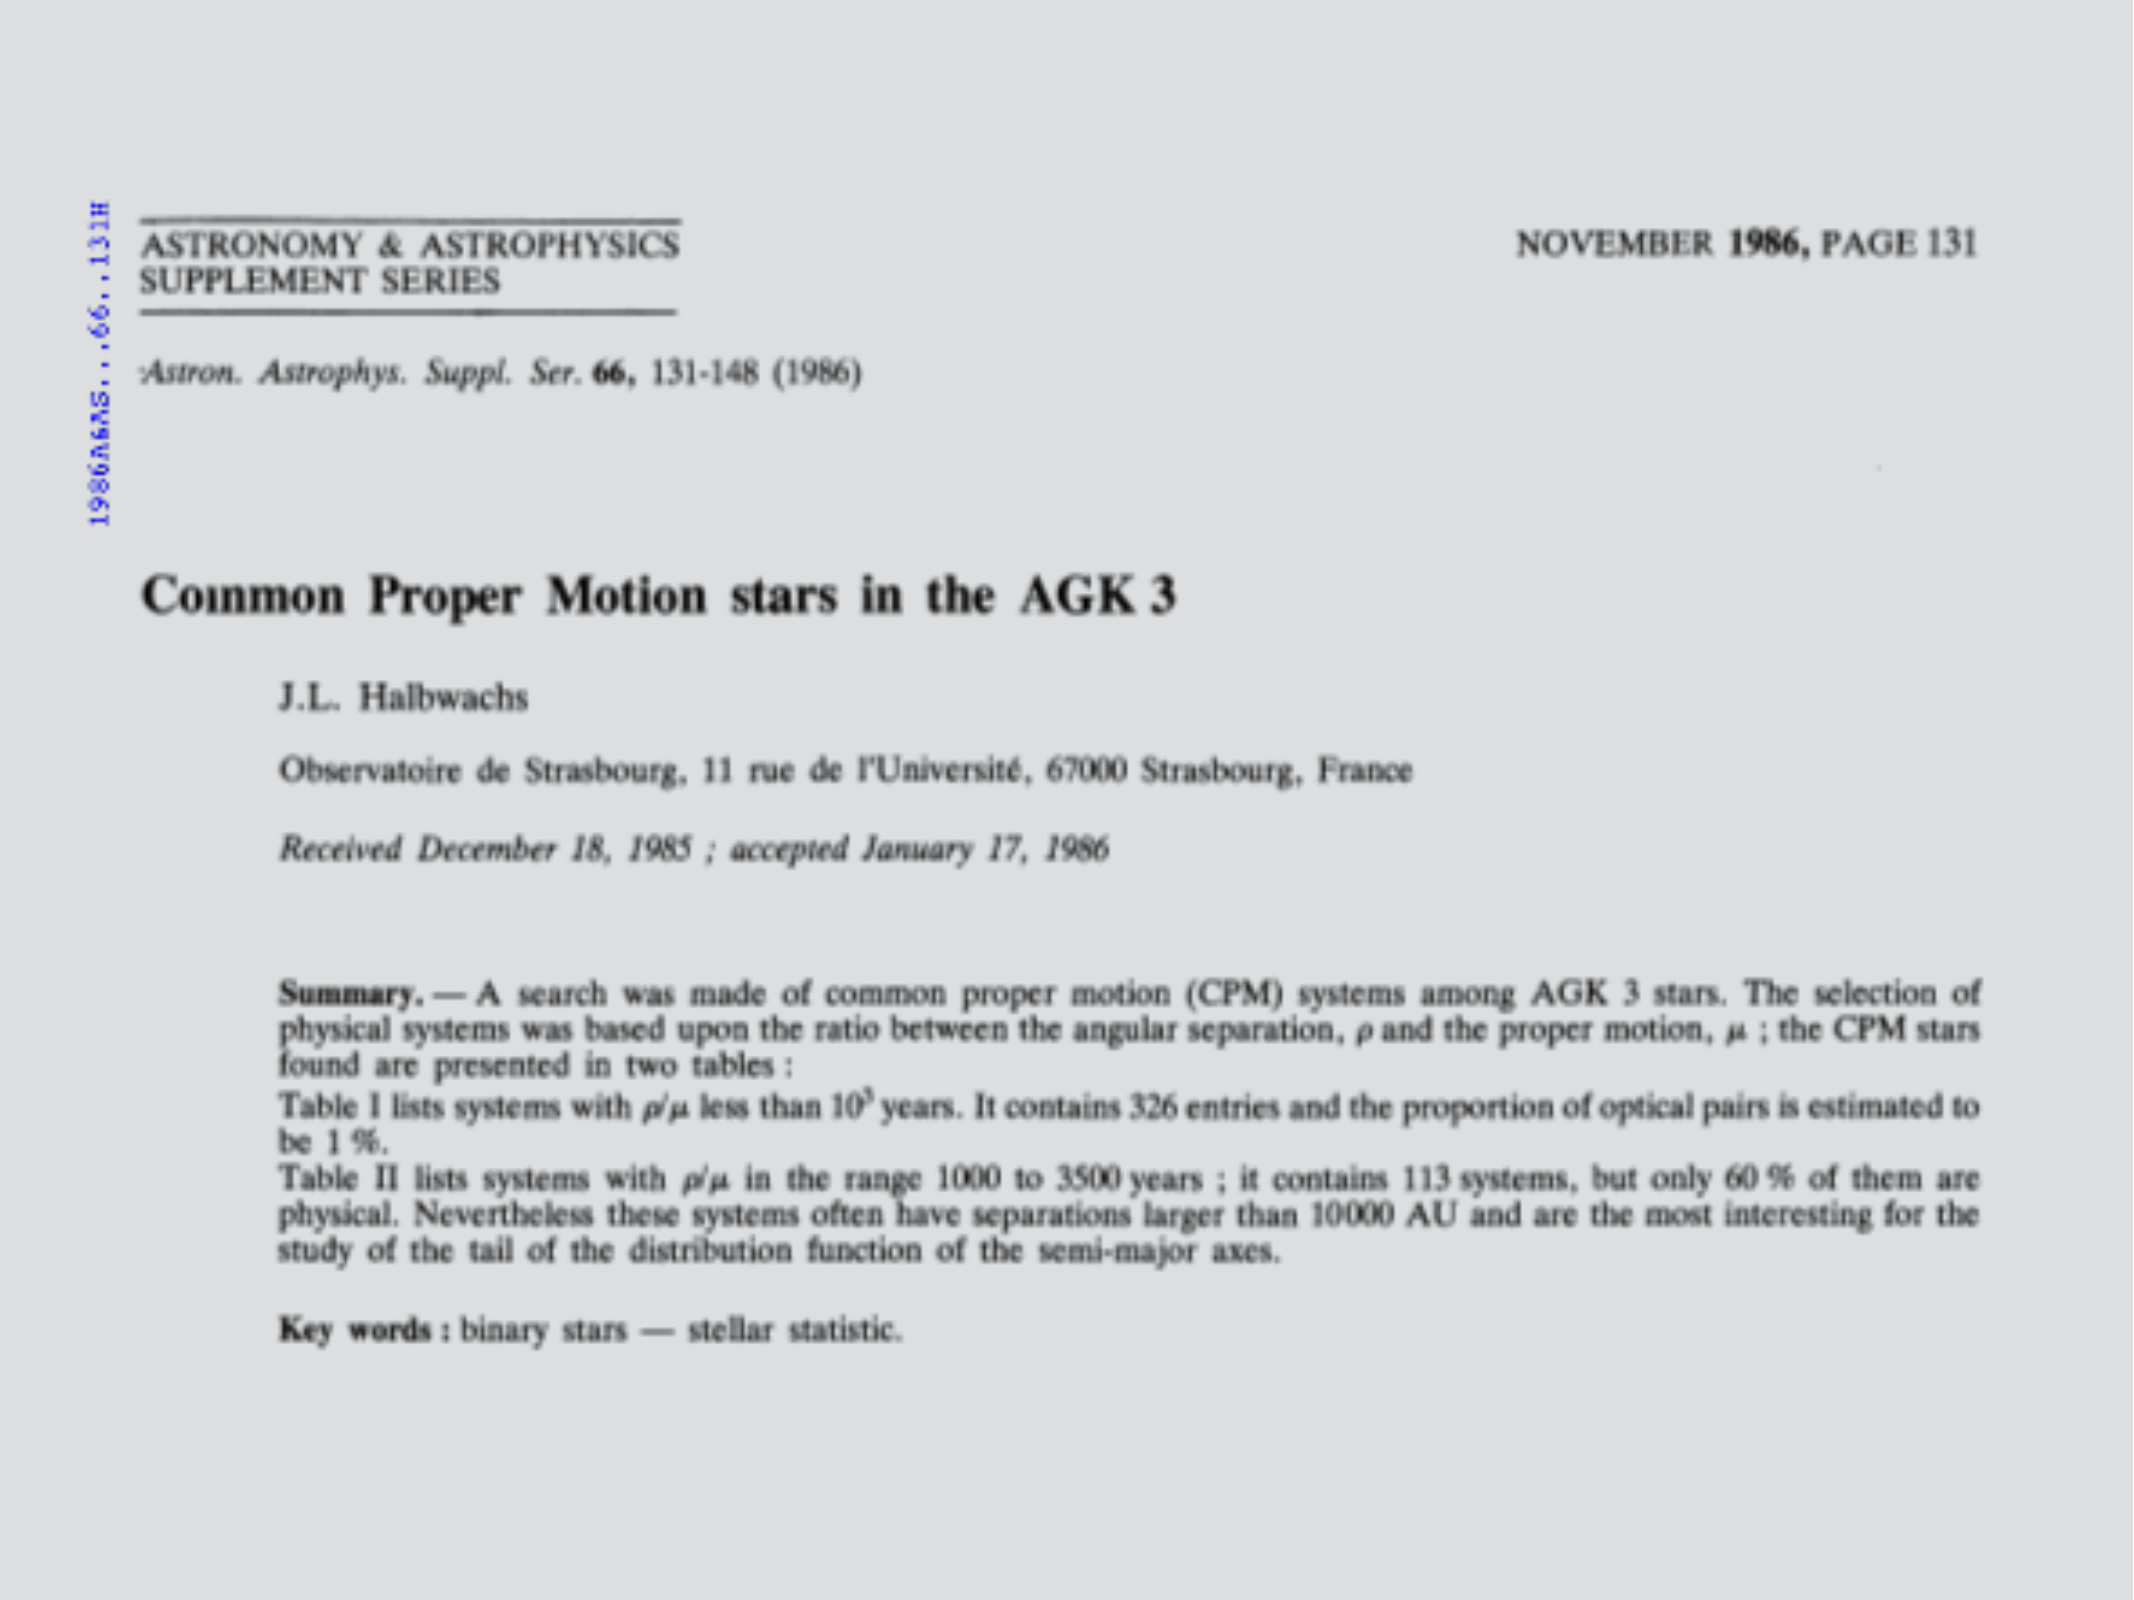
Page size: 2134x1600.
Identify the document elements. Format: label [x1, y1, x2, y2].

picture [66, 180, 2067, 1420]
